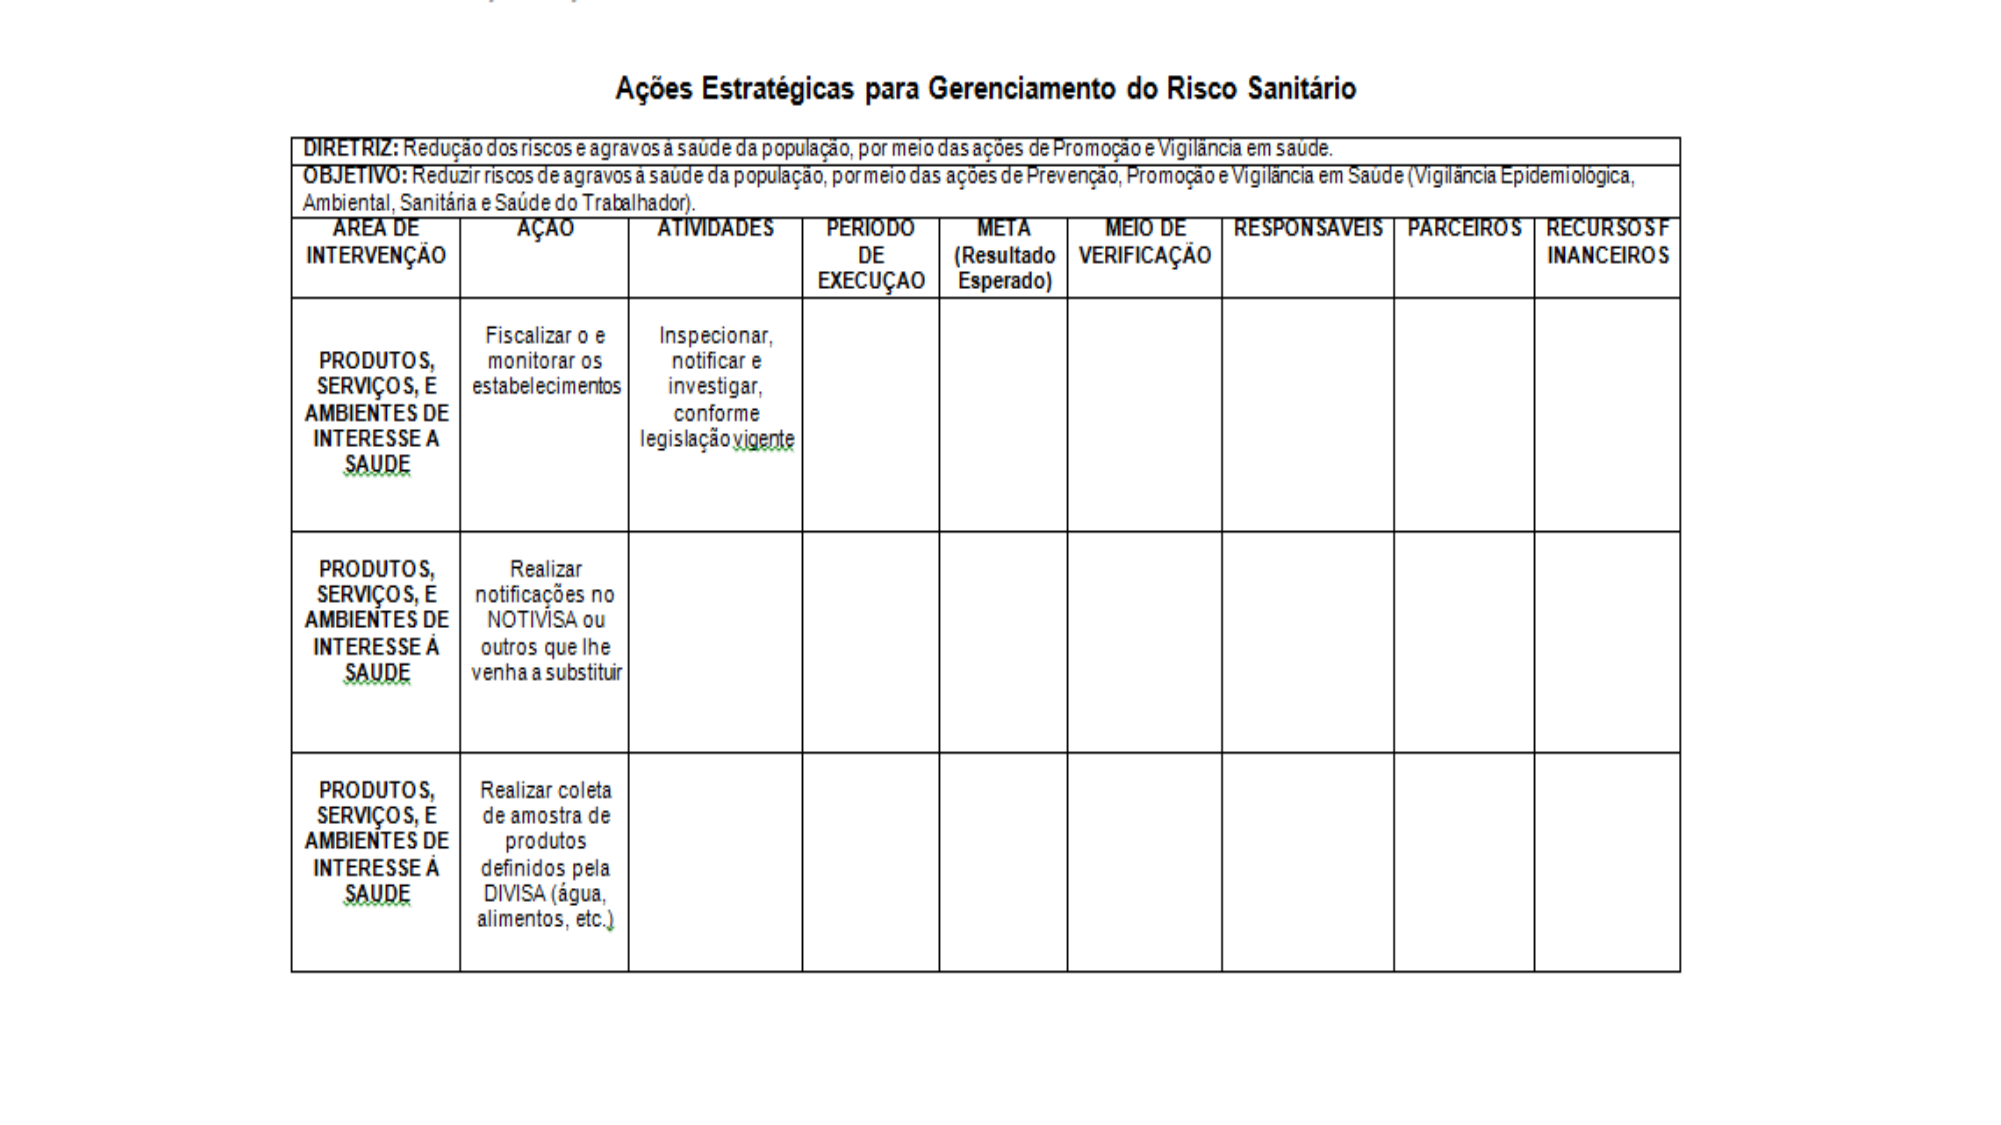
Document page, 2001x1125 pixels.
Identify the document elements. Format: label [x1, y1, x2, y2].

picture [249, 0, 1750, 1125]
